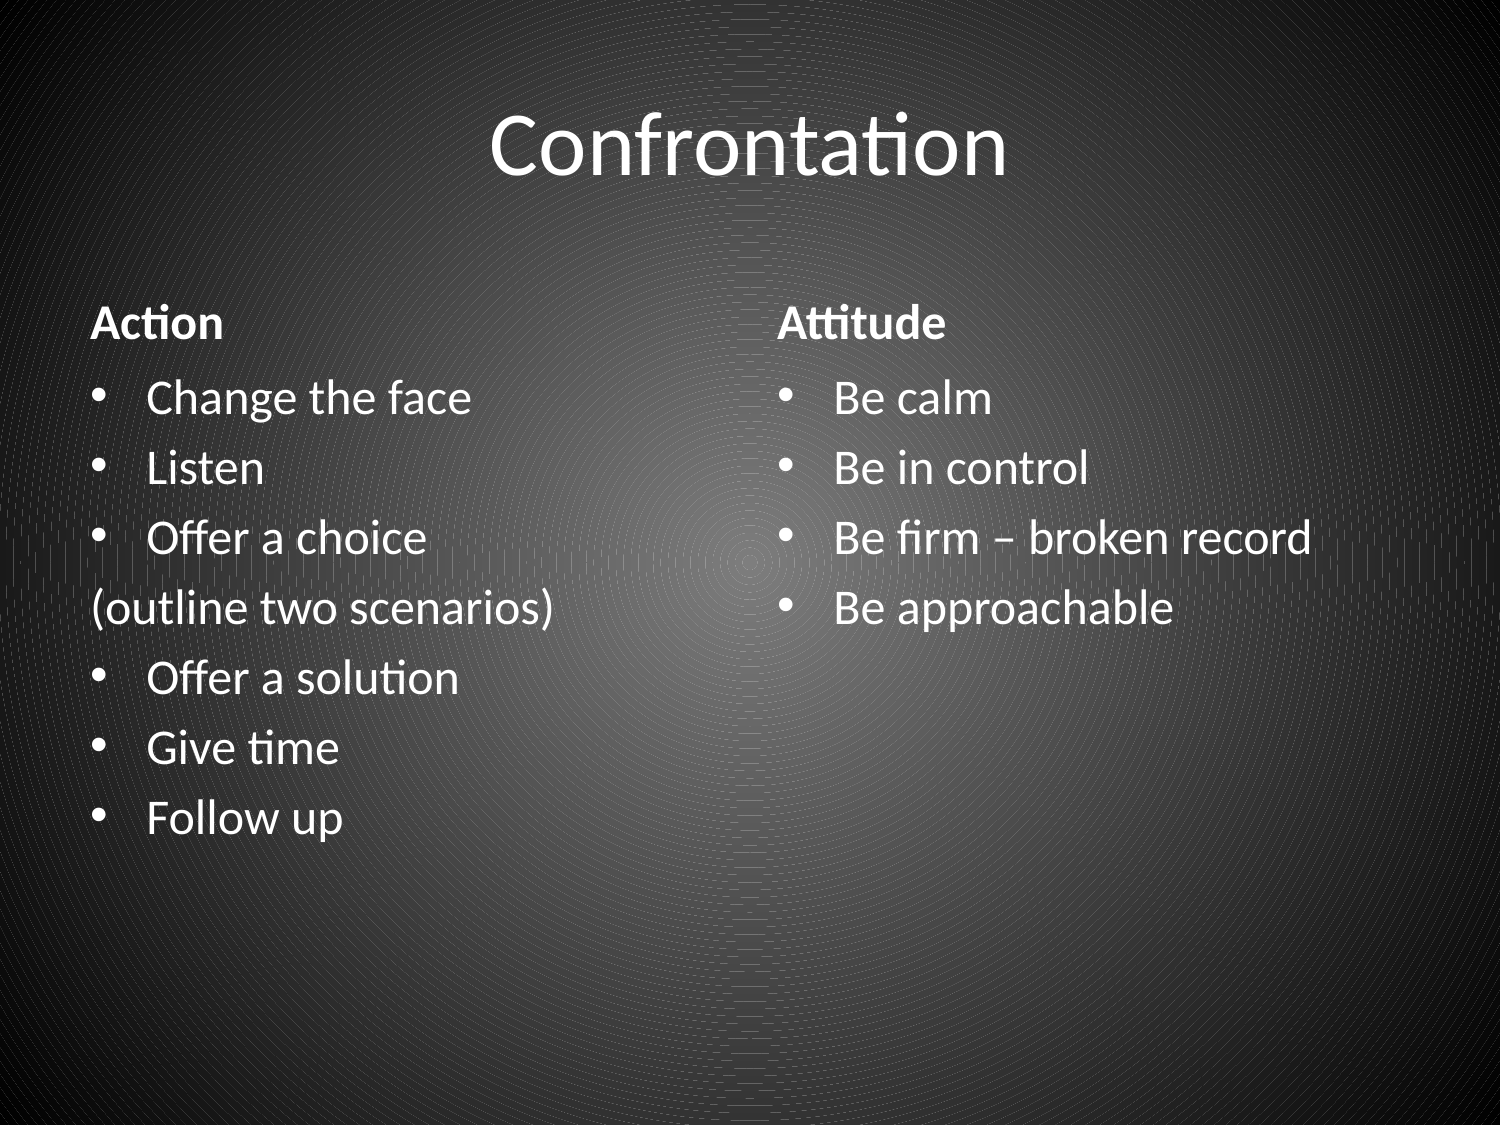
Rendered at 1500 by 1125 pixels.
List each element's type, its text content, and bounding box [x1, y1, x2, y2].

list Action [75, 251, 738, 356]
title Confrontation [75, 45, 1425, 233]
list Attitude [761, 251, 1425, 356]
list Be calm Be in control Be firm – broken record Be approachable [761, 356, 1425, 1005]
list Change the face Listen Offer a choice (outline two scenarios) Offer a solution Give time Follow up [75, 356, 738, 1005]
